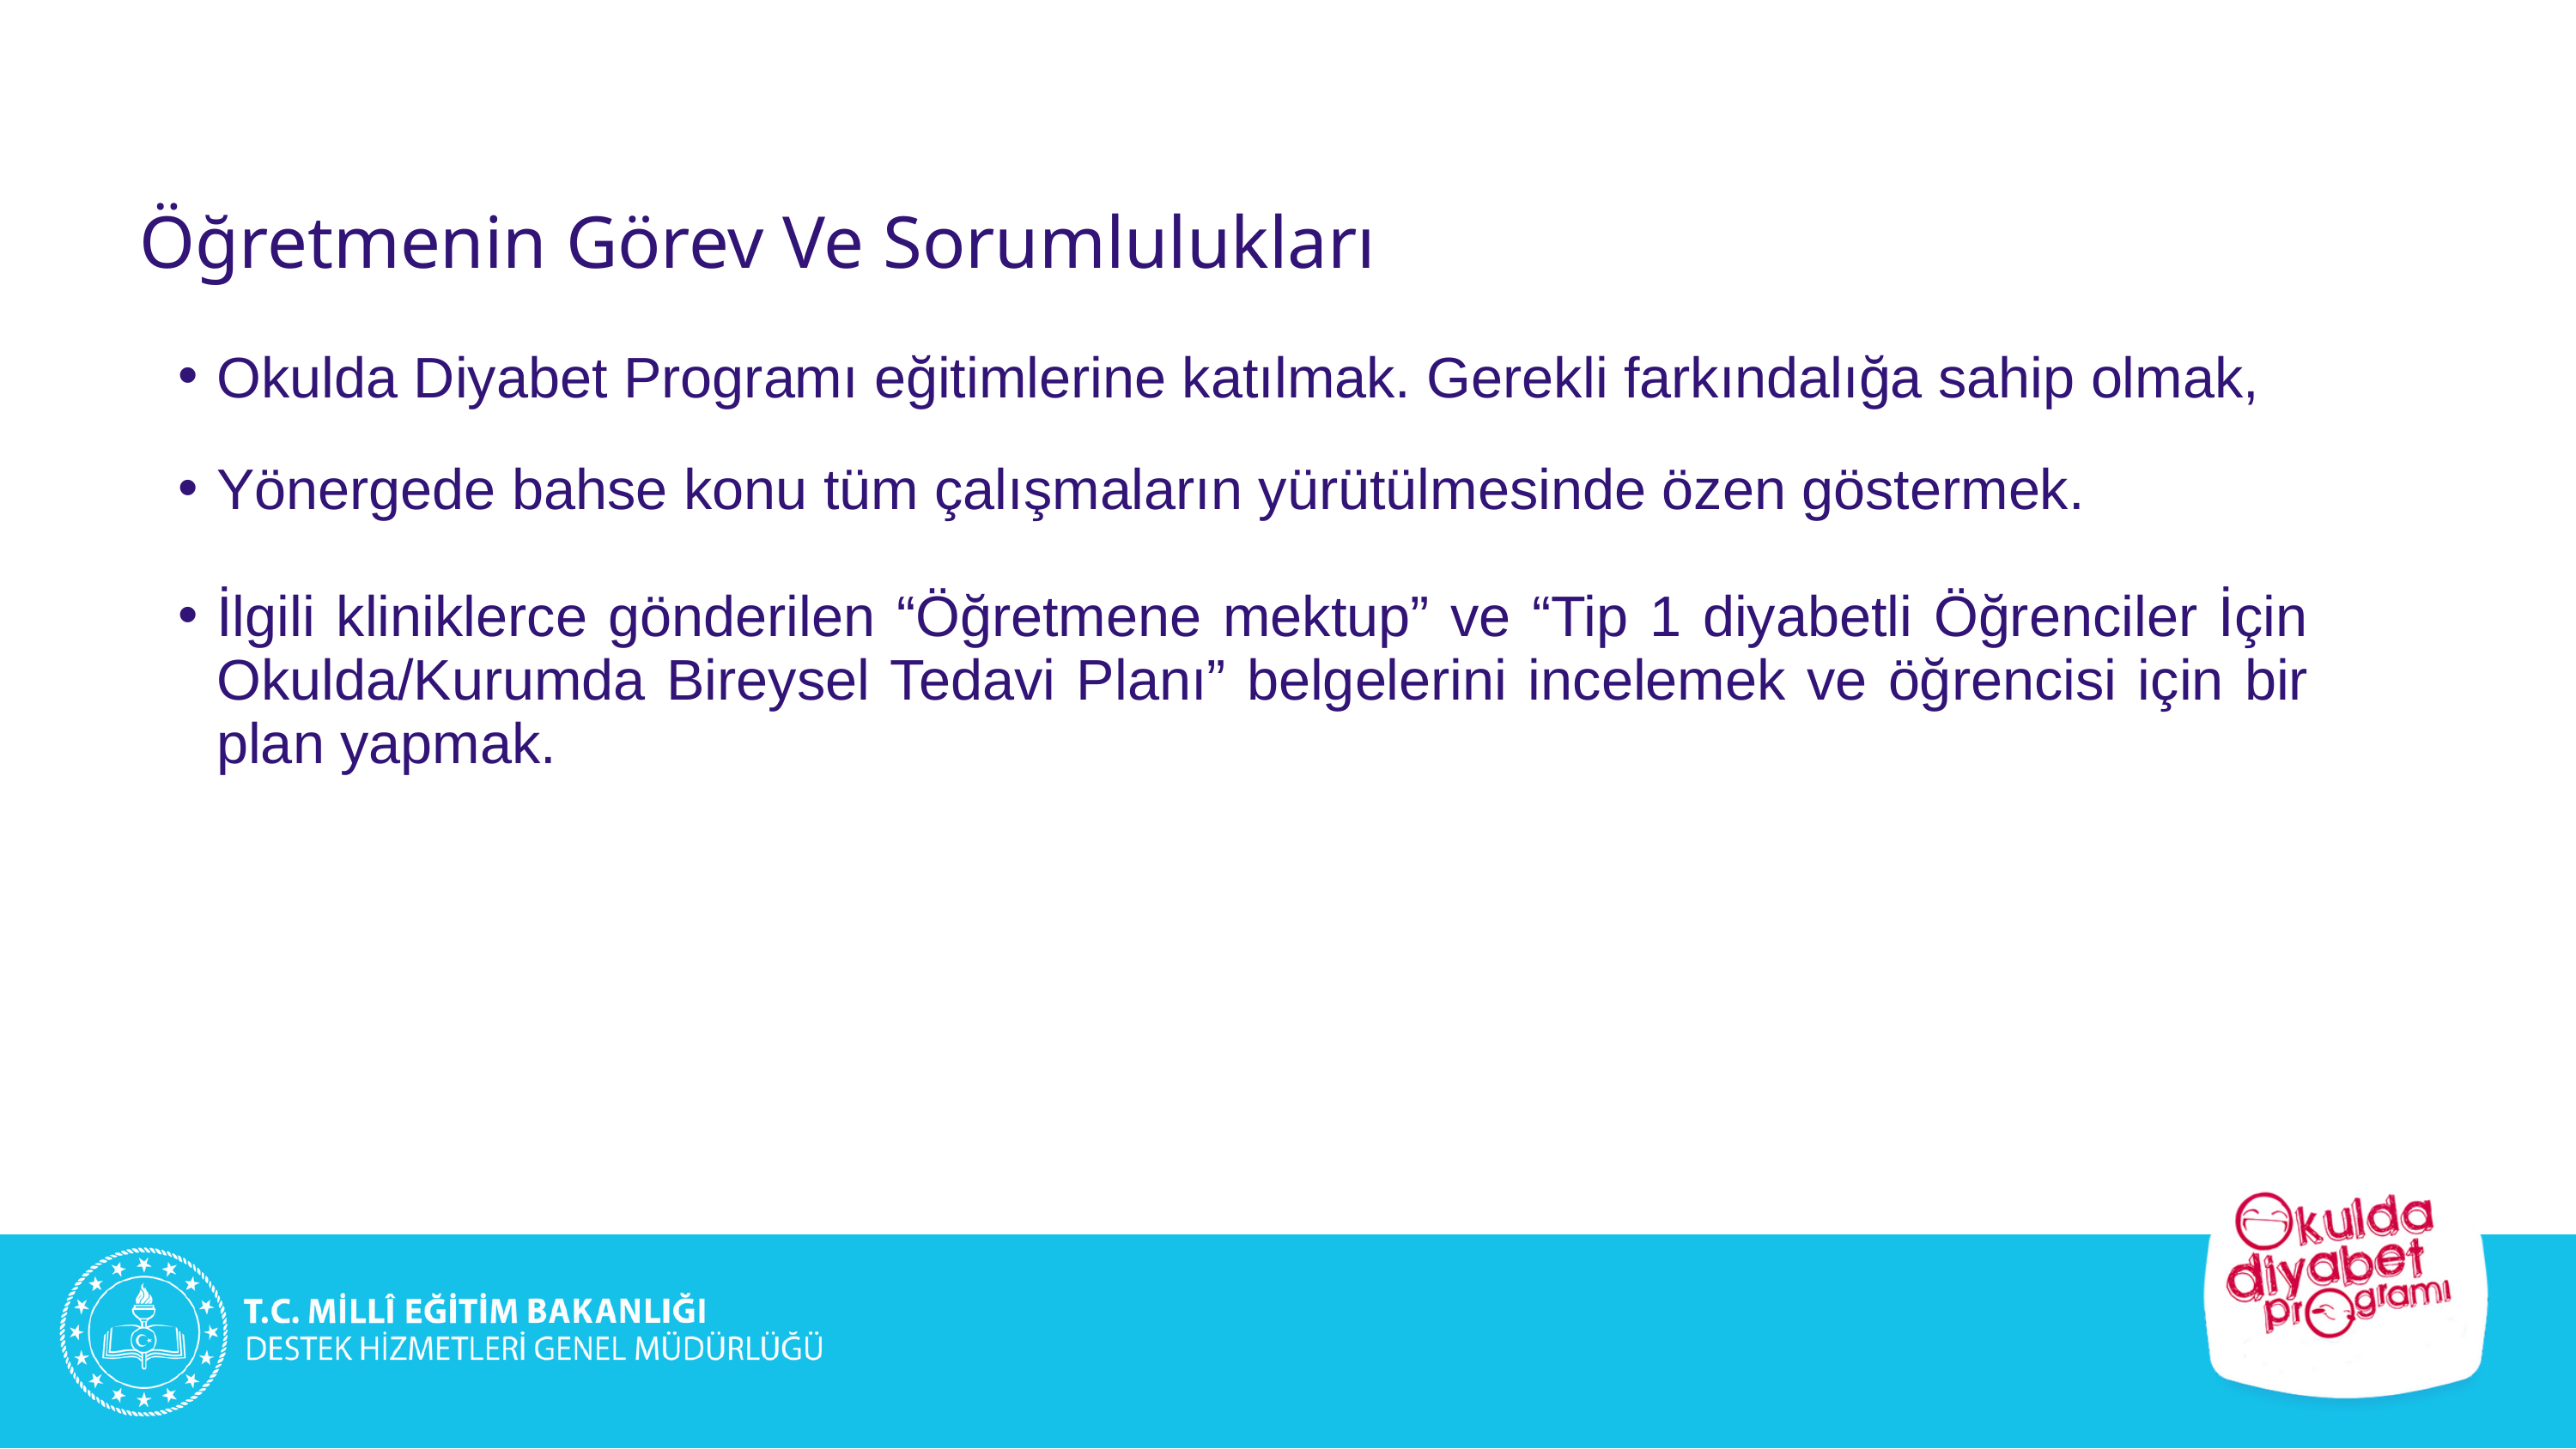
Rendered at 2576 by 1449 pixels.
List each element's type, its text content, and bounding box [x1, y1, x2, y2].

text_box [0, 1234, 2055, 1449]
picture [2059, 1071, 2576, 1449]
text_box Öğretmenin Görev Ve Sorumlulukları Okulda Diyabet Programı eğitimlerine katılmak. Gerekli farkındalığa sahip olmak, Yönergede bahse konu tüm çalışmaların yürütülmesinde özen göstermek. İlgili kliniklerce gönderilen “Öğretmene mektup” ve “Tip 1 diyabetli Öğrenciler İçin Okulda/Kurumda Bireysel Tedavi Planı” belgelerini incelemek ve öğrencisi için bir plan yapmak. [139, 198, 2310, 827]
picture [59, 1247, 822, 1416]
